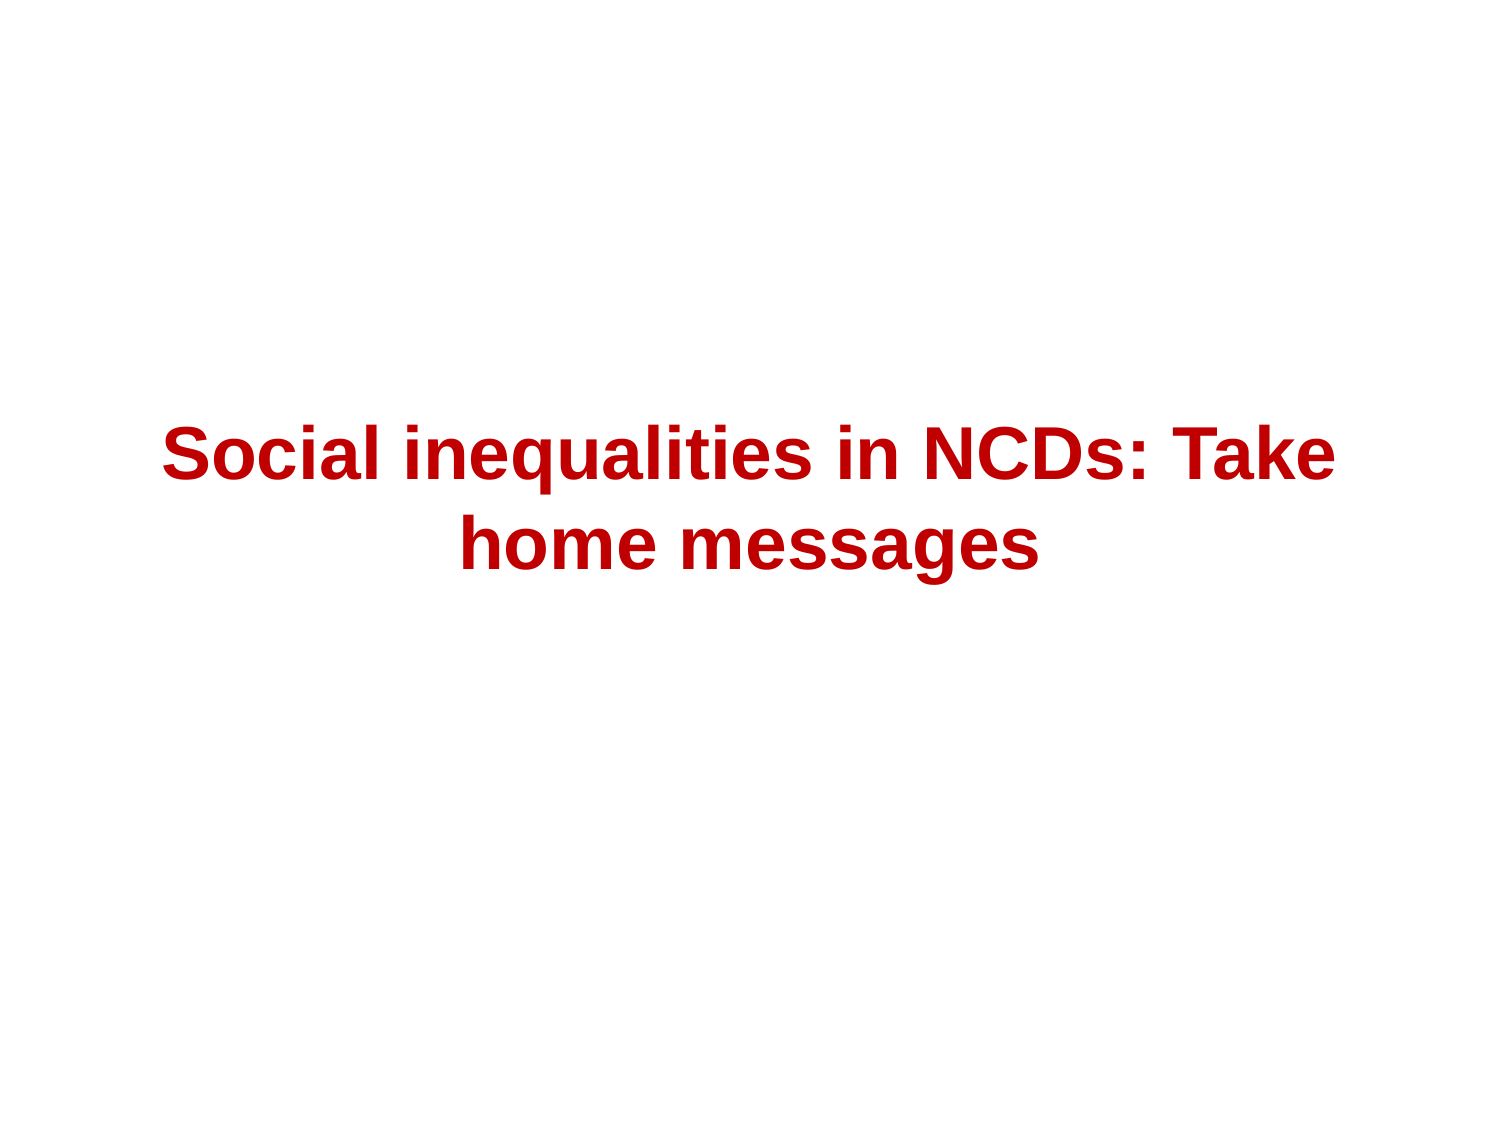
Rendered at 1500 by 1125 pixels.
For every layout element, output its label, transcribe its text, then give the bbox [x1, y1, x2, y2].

text_box Social inequalities in NCDs: Take home messages [41, 397, 1459, 592]
